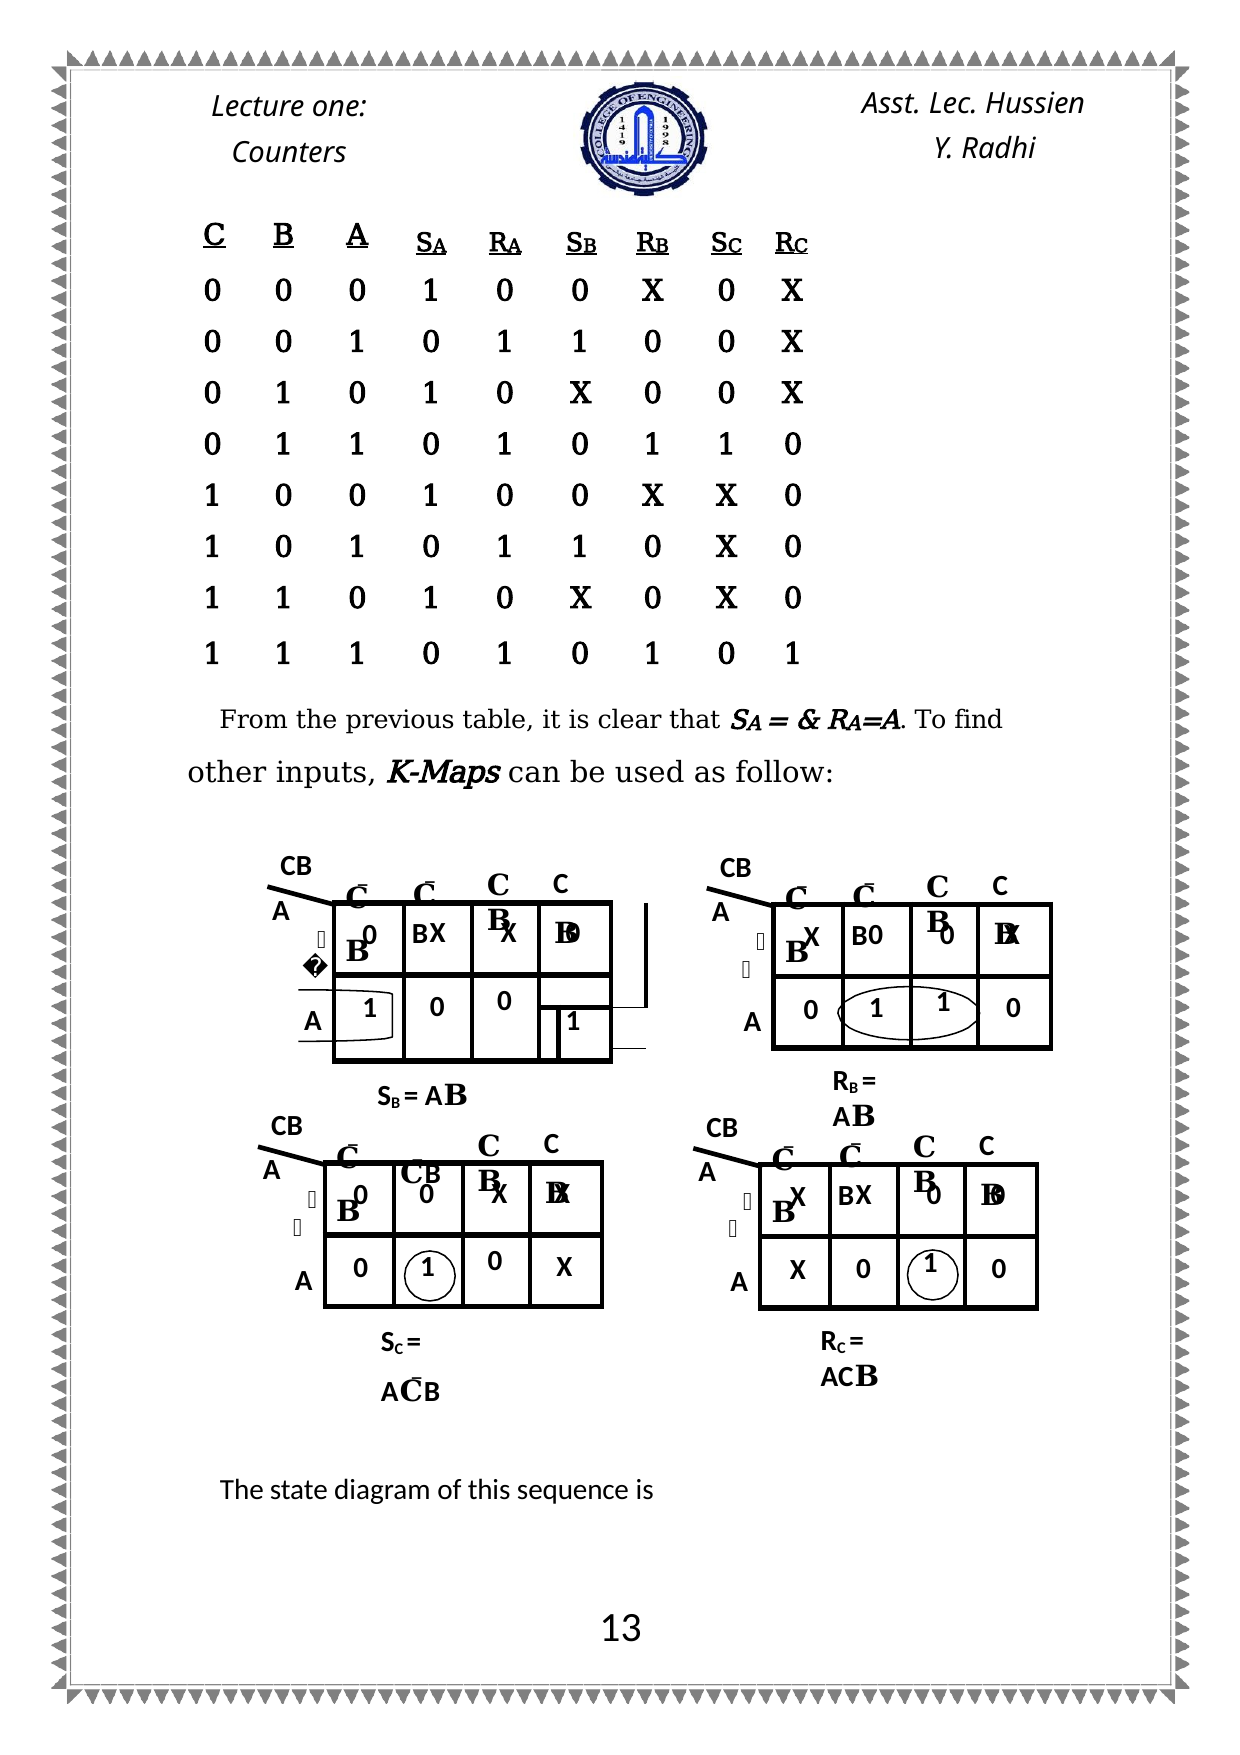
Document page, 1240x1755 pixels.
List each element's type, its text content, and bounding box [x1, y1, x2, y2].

slide_number 13 [597, 1607, 646, 1755]
text_box [51, 49, 1190, 1704]
